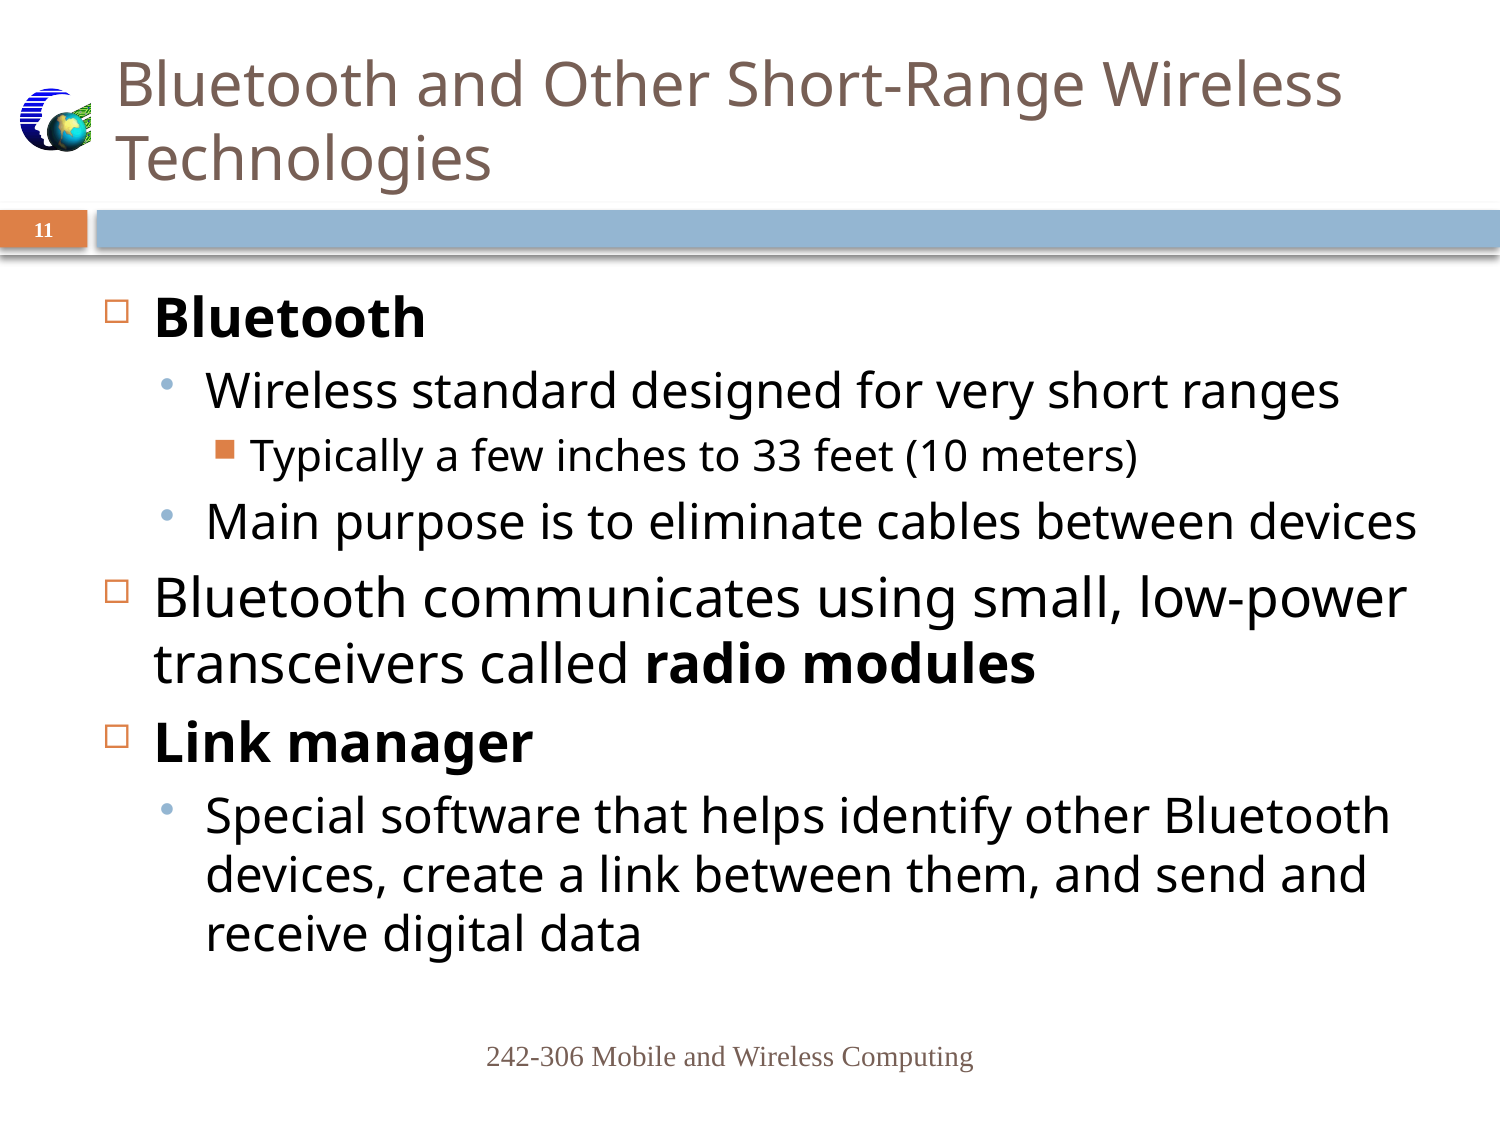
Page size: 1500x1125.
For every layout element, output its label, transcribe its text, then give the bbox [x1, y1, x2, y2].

list Bluetooth Wireless standard designed for very short ranges Typically a few inches to 33 feet (10 meters) Main purpose is to eliminate cables between devices Bluetooth communicates using small, low-power transceivers called radio modules Link manager Special software that helps identify other Bluetooth devices, create a link between them, and send and receive digital data [87, 275, 1438, 1025]
picture [19, 86, 91, 153]
title Bluetooth and Other Short-Range Wireless Technologies [100, 37, 1438, 200]
footer 242-306 Mobile and Wireless Computing [99, 1024, 990, 1085]
slide_number 11 [0, 208, 88, 249]
